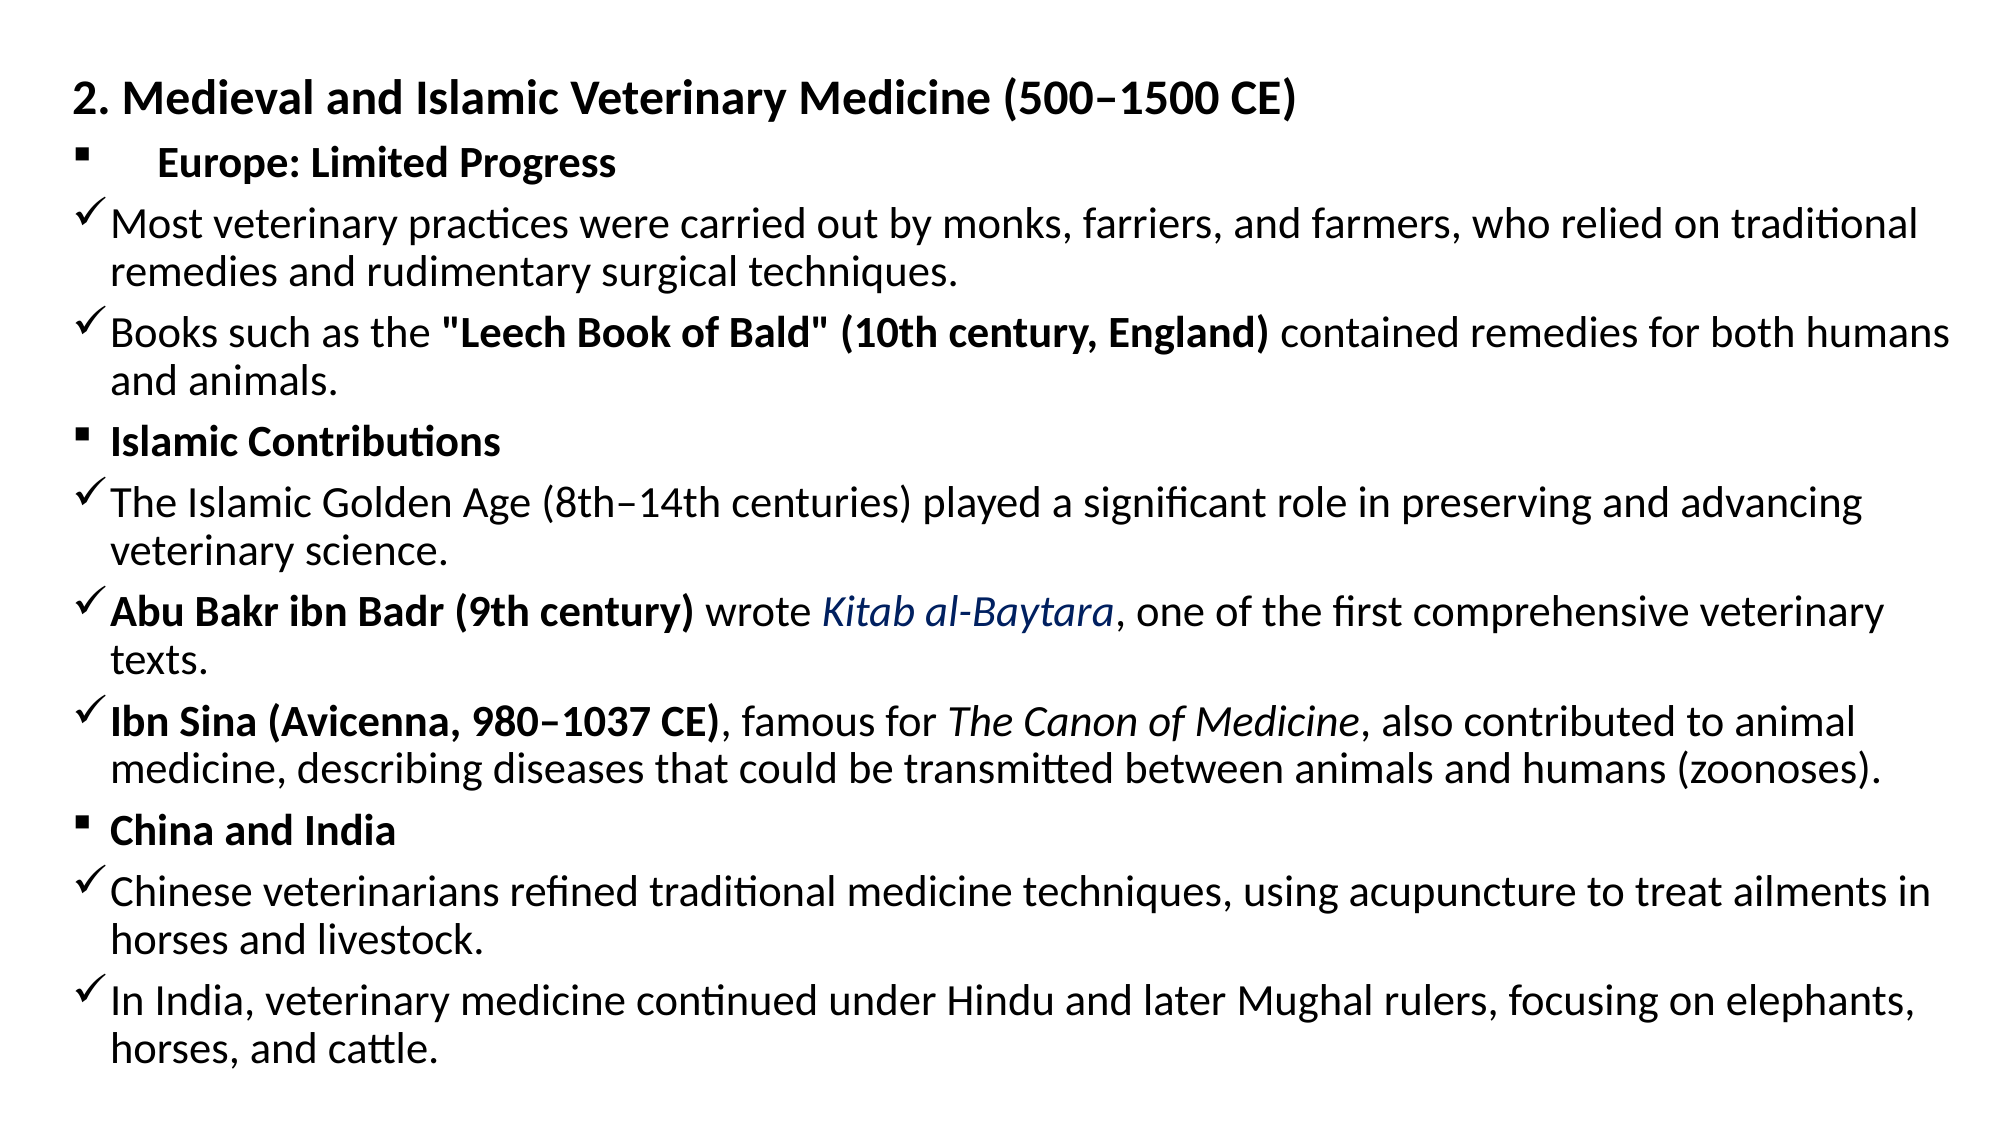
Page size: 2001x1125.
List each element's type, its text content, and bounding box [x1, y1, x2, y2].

list 2. Medieval and Islamic Veterinary Medicine (500–1500 CE) Europe: Limited Progress Most veterinary practices were carried out by monks, farriers, and farmers, who relied on traditional remedies and rudimentary surgical techniques. Books such as the "Leech Book of Bald" (10th century, England) contained remedies for both humans and animals. Islamic Contributions The Islamic Golden Age (8th–14th centuries) played a significant role in preserving and advancing veterinary science. Abu Bakr ibn Badr (9th century) wrote Kitab al-Baytara, one of the first comprehensive veterinary texts. Ibn Sina (Avicenna, 980–1037 CE), famous for The Canon of Medicine, also contributed to animal medicine, describing diseases that could be transmitted between animals and humans (zoonoses). China and India Chinese veterinarians refined traditional medicine techniques, using acupuncture to treat ailments in horses and livestock. In India, veterinary medicine continued under Hindu and later Mughal rulers, focusing on elephants, horses, and cattle. [57, 64, 1968, 1082]
